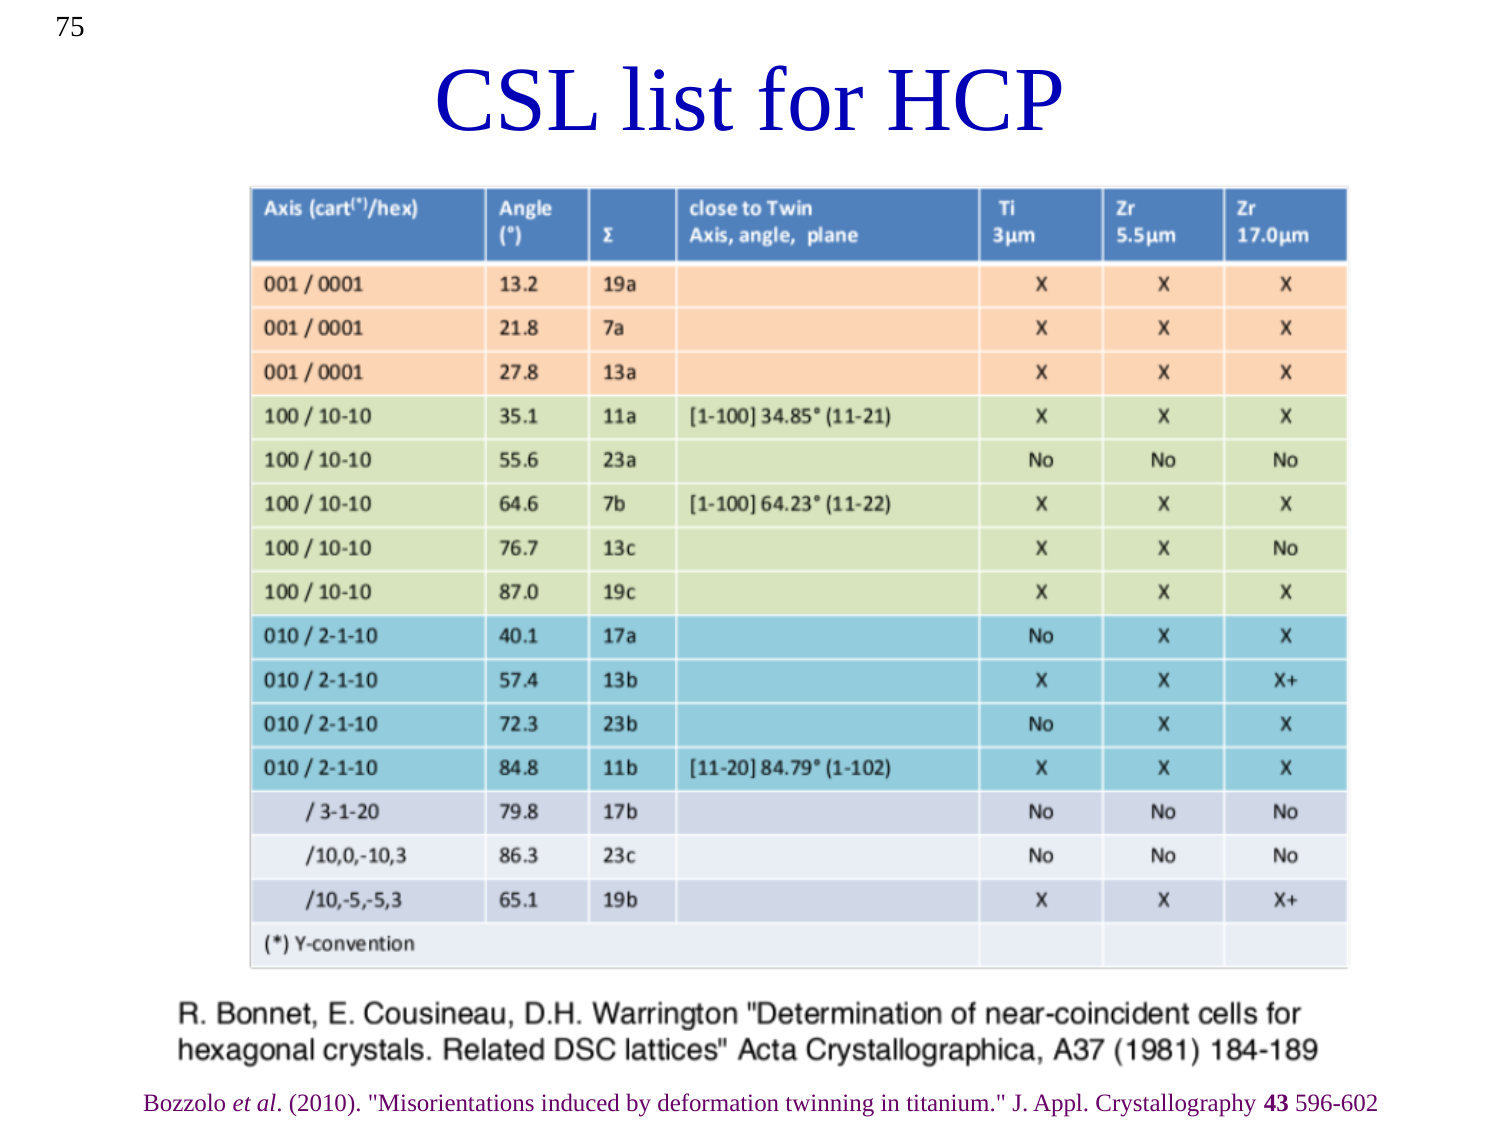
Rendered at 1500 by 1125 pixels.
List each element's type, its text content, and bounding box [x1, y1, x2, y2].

picture [313, 23, 1225, 1125]
text_box Bozzolo et al. (2010). "Misorientations induced by deformation twinning in titanium." J. Appl. Crystallography 43 596-602 [1229, 1079, 1394, 1125]
title CSL list for HCP [112, 0, 1388, 188]
text_box Bozzolo et al. (2010). "Misorientations induced by deformation twinning in titanium." J. Appl. Crystallography 43 596-602 [128, 1079, 308, 1125]
slide_number 75 [0, 0, 101, 51]
